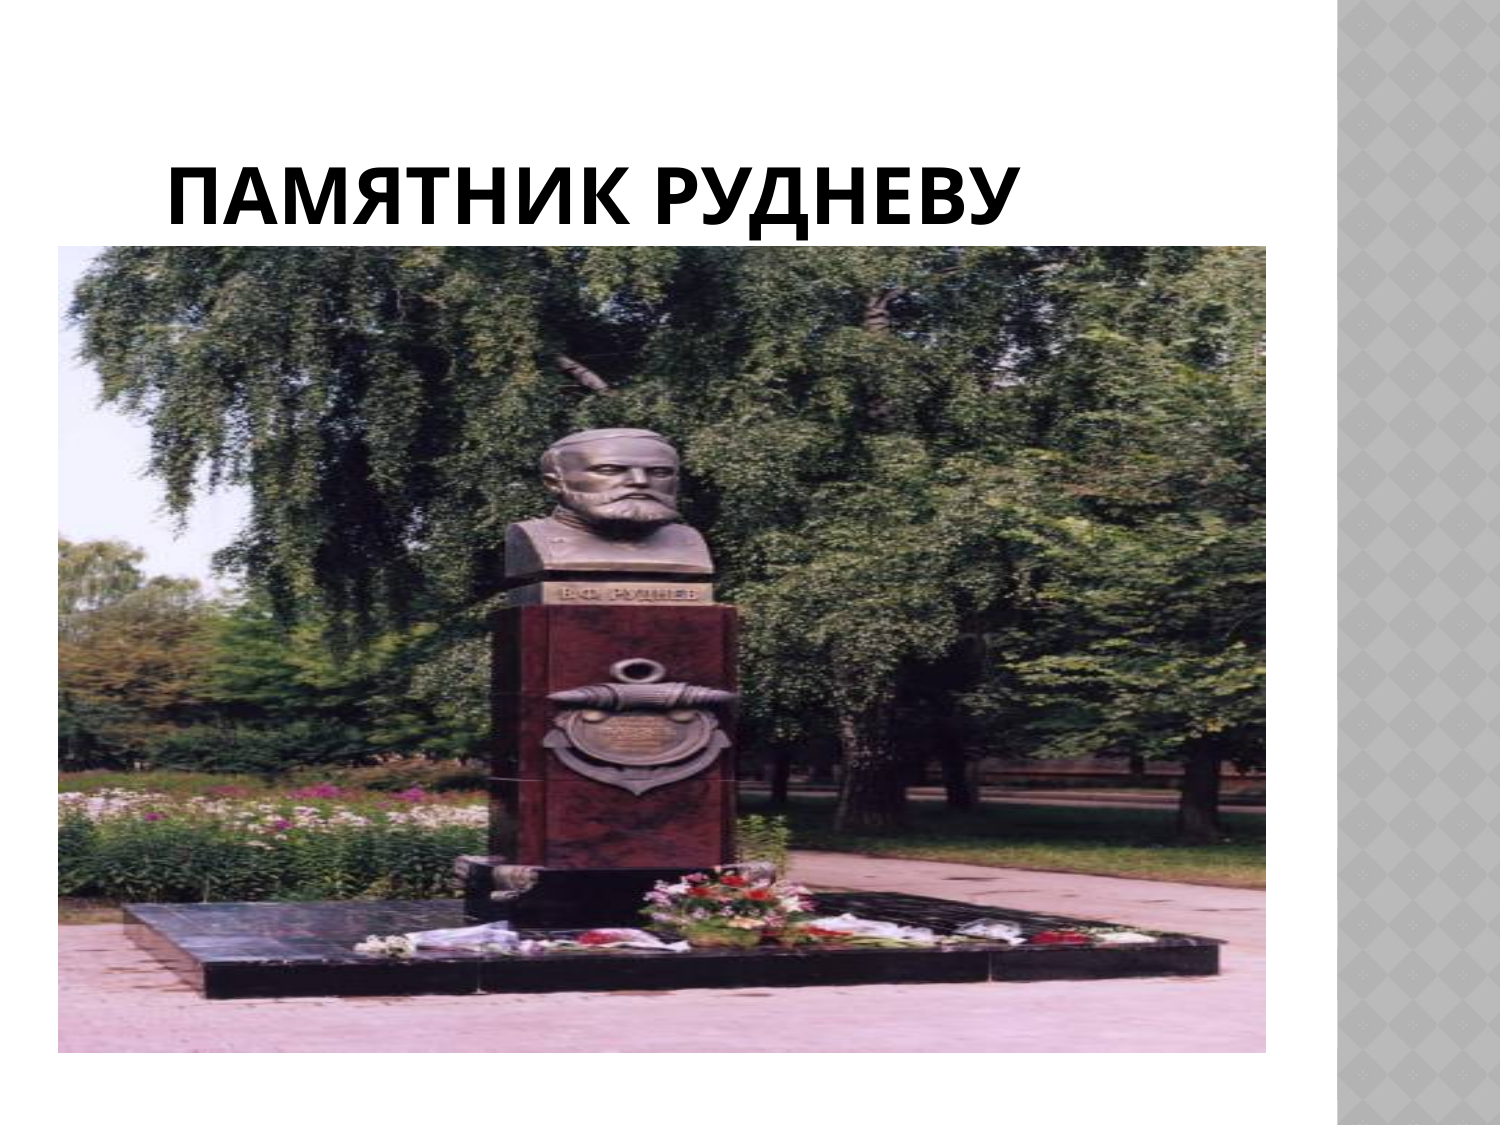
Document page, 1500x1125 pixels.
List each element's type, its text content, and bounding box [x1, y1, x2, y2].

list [58, 245, 1266, 1054]
title Памятник Рудневу [75, 52, 1263, 240]
